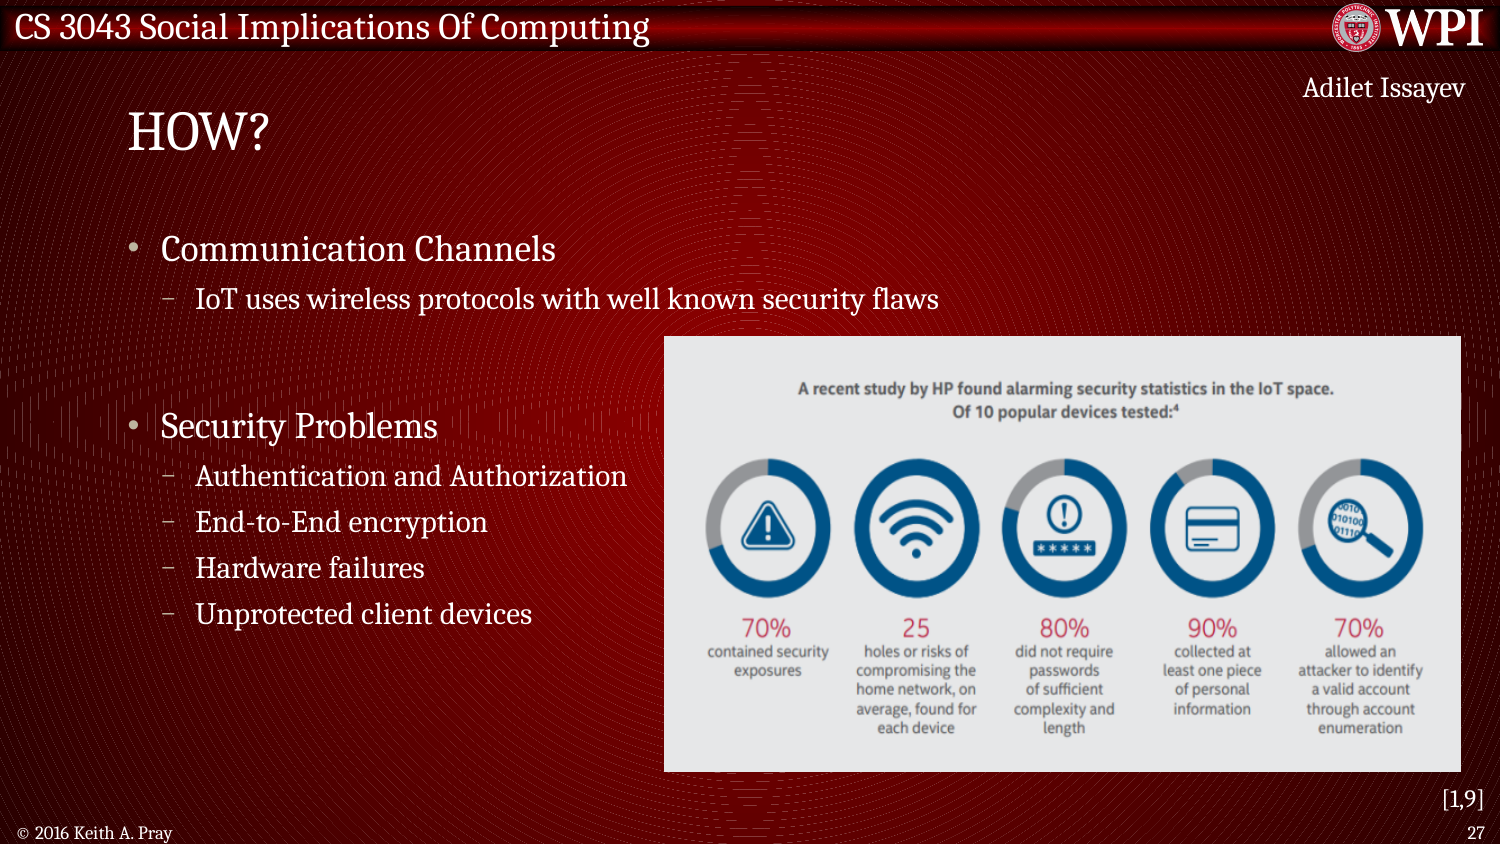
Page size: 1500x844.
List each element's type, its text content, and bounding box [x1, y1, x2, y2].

title How? [112, 59, 1388, 210]
list Communication Channels IoT uses wireless protocols with well known security flaws Security Problems Authentication and Authorization End-to-End encryption Hardware failures Unprotected client devices [112, 221, 1272, 772]
picture [1332, 3, 1483, 52]
slide_number 27 [1397, 821, 1500, 844]
footer © 2016 Keith A. Pray [0, 821, 913, 844]
text_box Adilet Issayev [1123, 61, 1481, 111]
picture [664, 336, 1462, 773]
text_box [1,9] [0, 775, 1500, 821]
